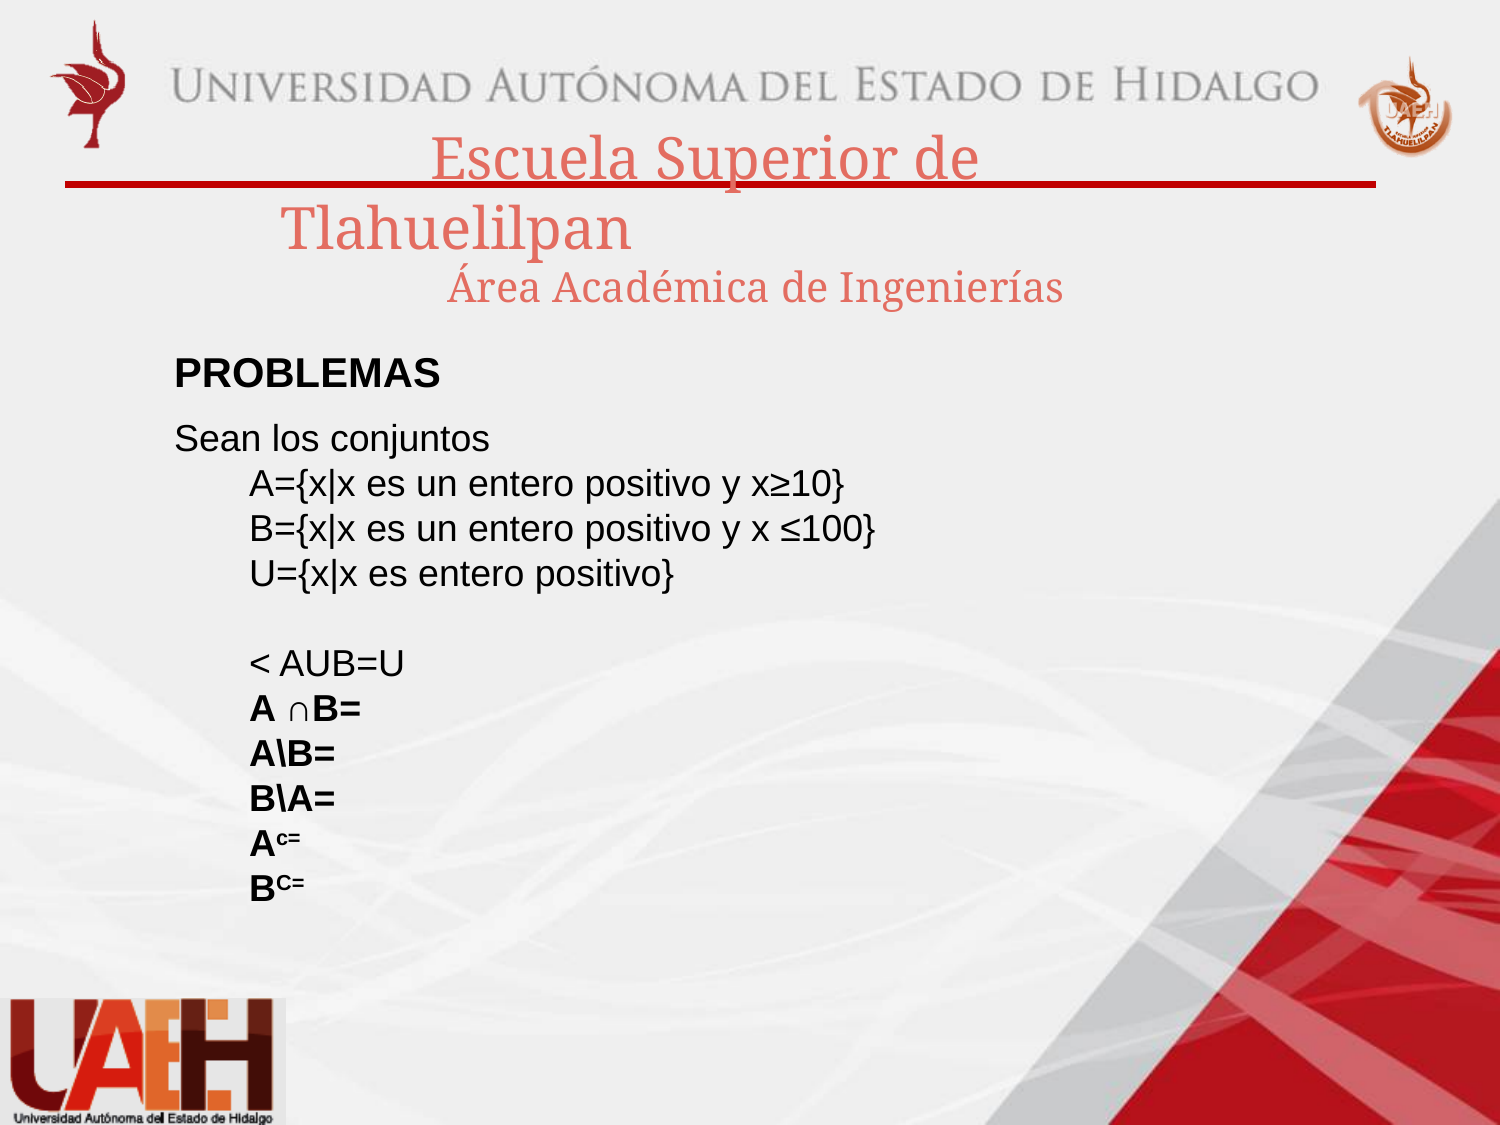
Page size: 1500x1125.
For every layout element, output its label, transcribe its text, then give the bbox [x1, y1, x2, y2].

picture [0, 0, 1500, 1125]
text_box PROBLEMAS [159, 338, 786, 403]
text_box Sean los conjuntos A={x|x es un entero positivo y x≥10} B={x|x es un entero positivo y x ≤100} U={x|x es entero positivo} < AUB=U A ∩B= A\B= B\A= Ac= BC= [159, 406, 1317, 962]
